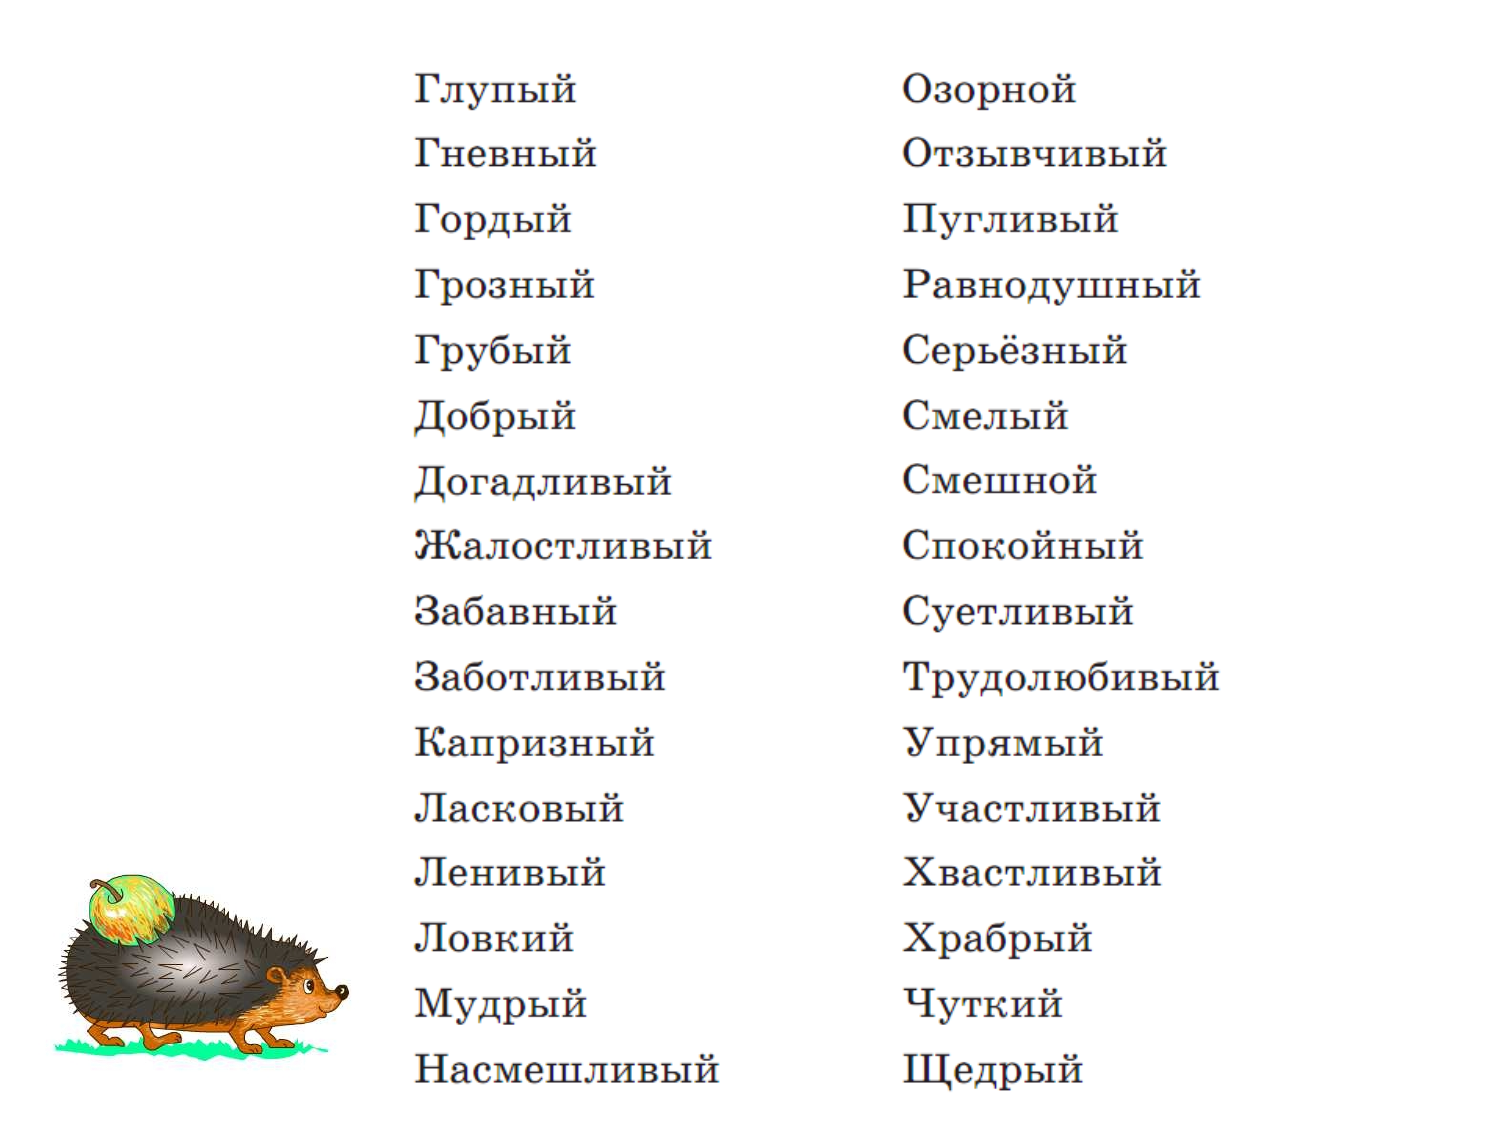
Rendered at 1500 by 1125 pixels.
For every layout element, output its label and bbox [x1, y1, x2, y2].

picture [0, 54, 1294, 1125]
